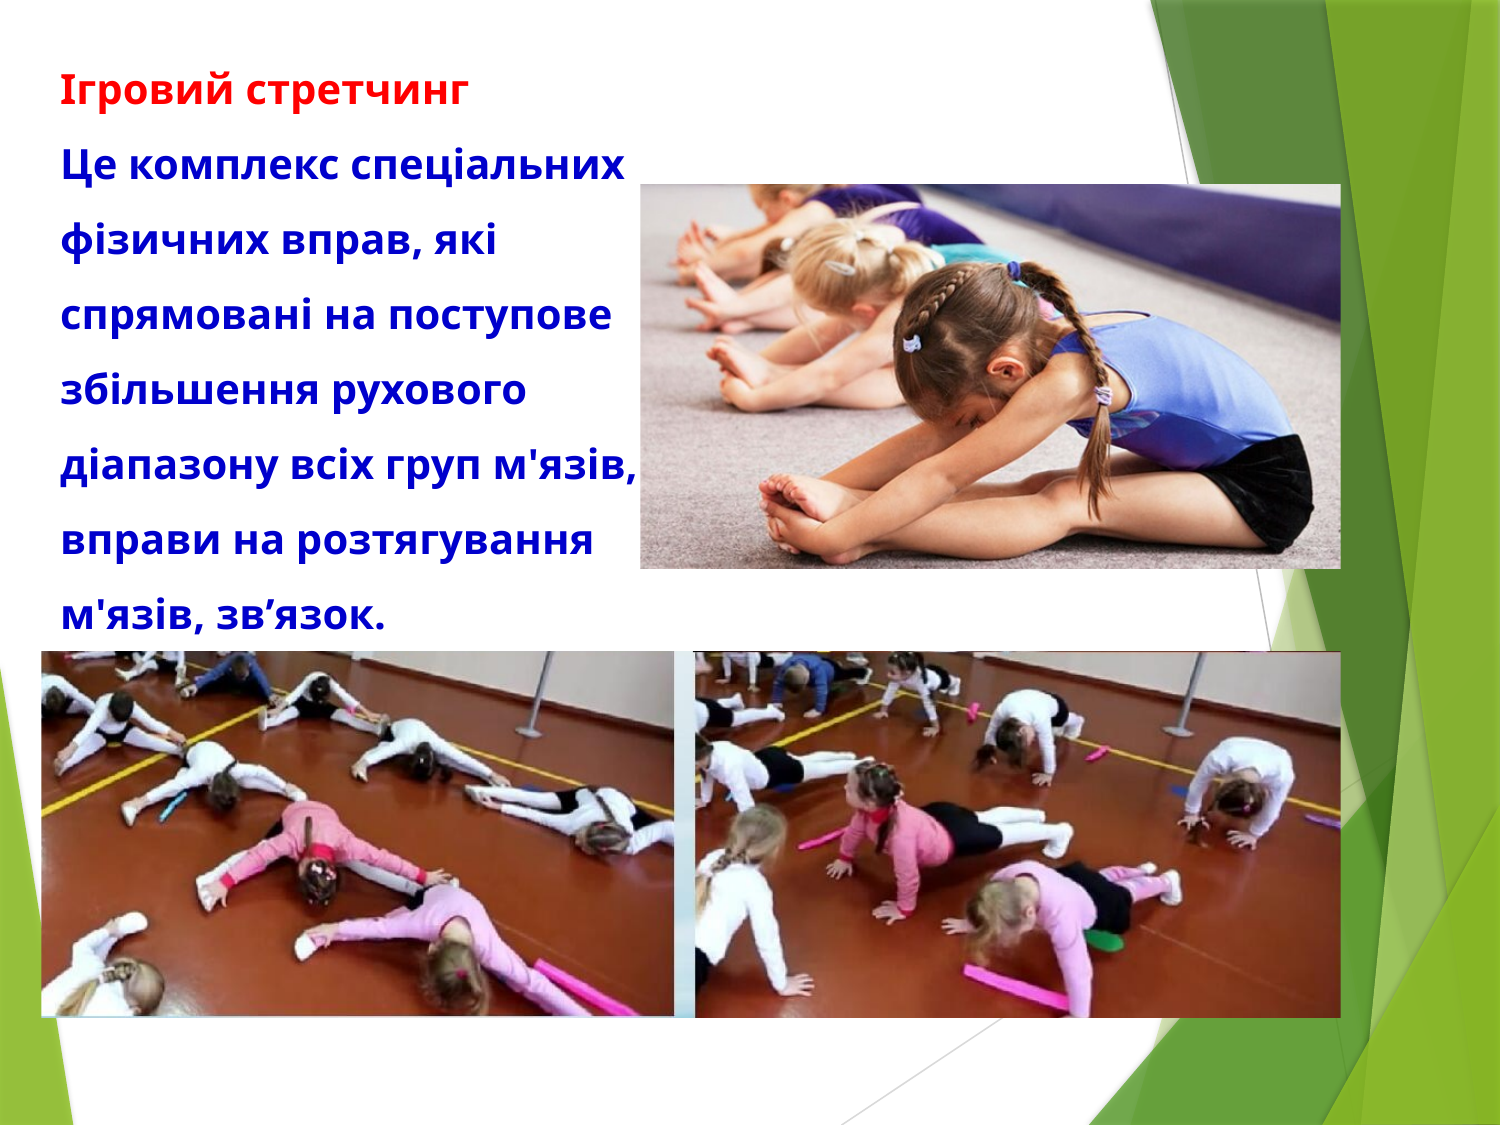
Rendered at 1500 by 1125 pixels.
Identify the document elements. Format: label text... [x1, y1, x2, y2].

picture [40, 651, 1342, 1018]
picture [639, 183, 1342, 570]
text_box Ігровий стретчинг Це комплекс спеціальних фізичних вправ, які спрямовані на поступове збільшення рухового діапазону всіх груп м'язів, вправи на розтягування м'язів, зв’язок. [0, 30, 668, 646]
